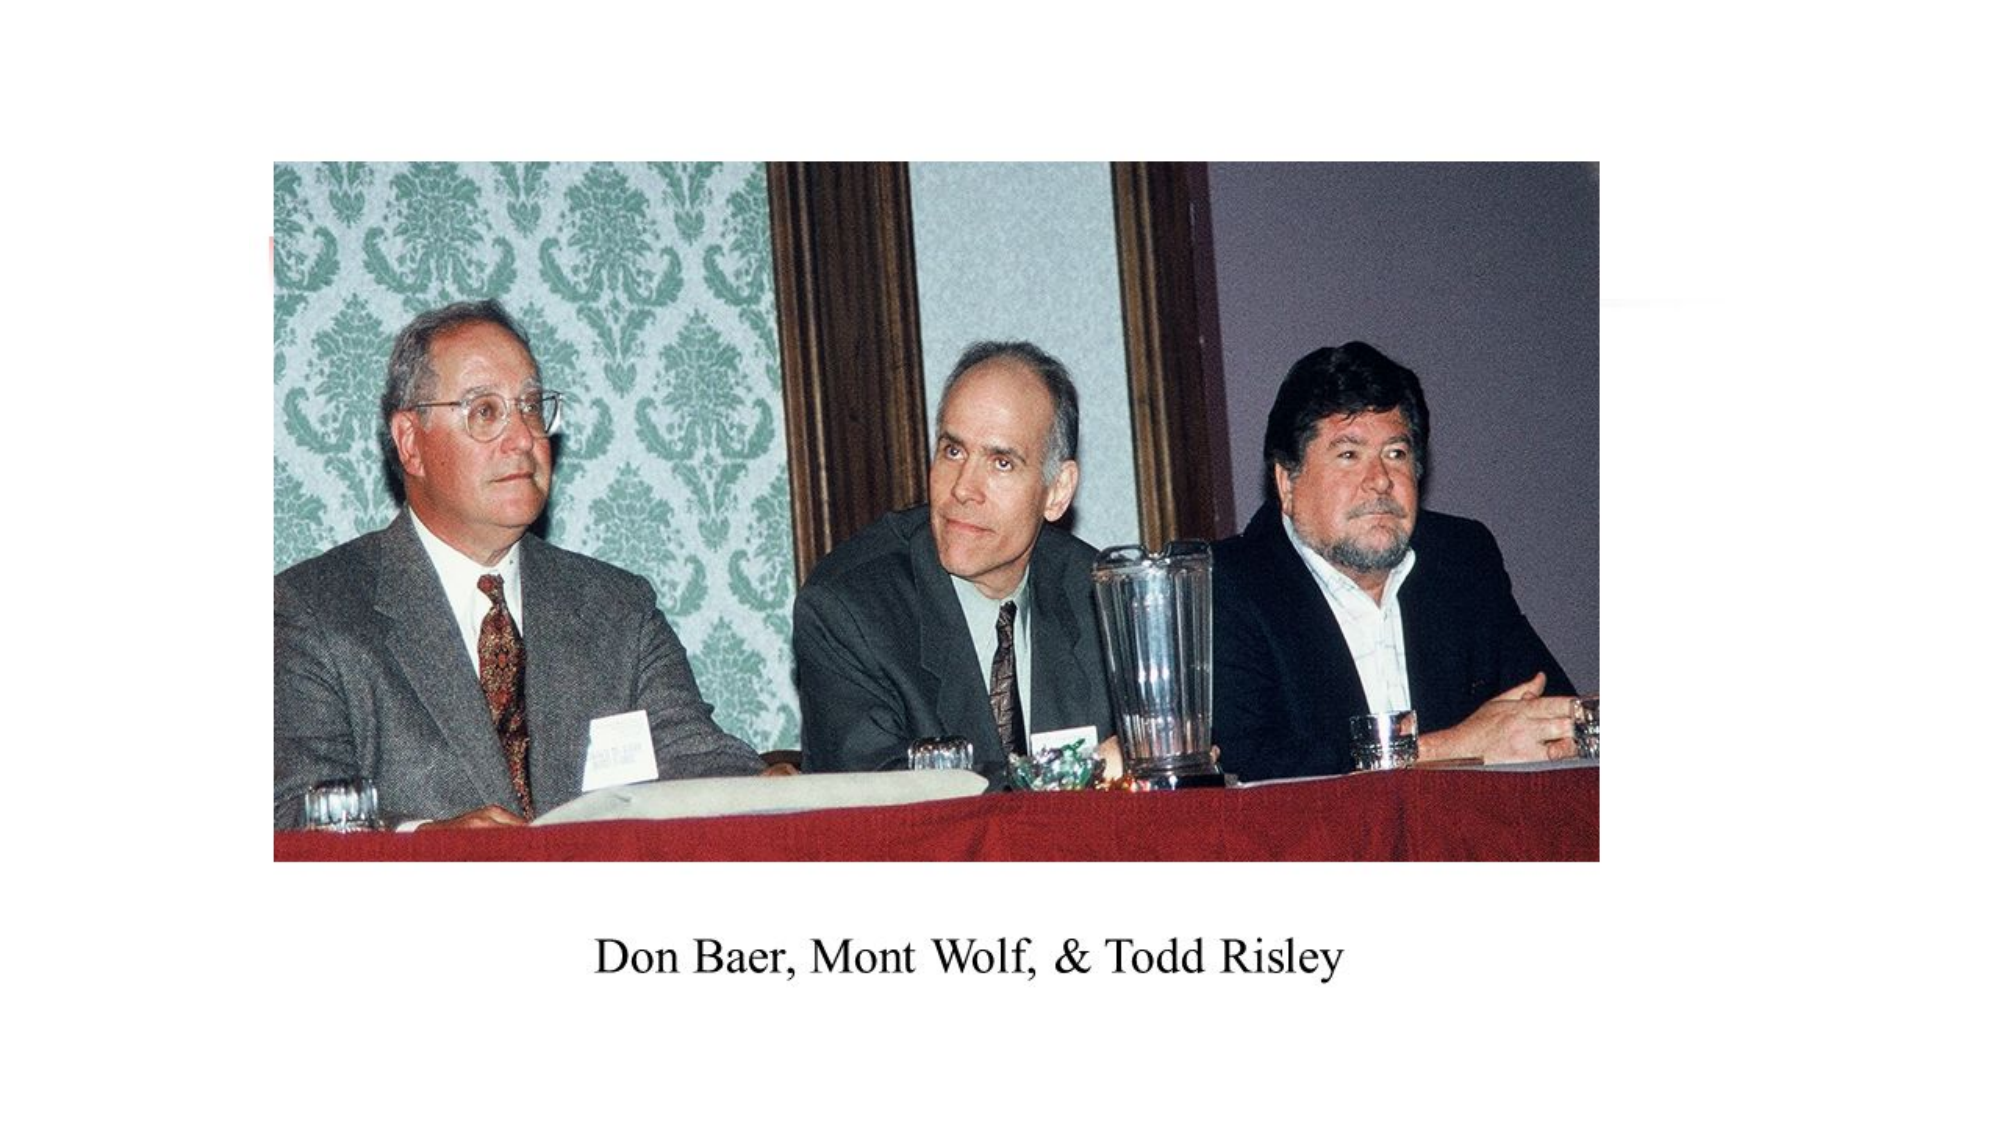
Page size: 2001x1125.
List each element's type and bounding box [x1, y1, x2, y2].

picture [249, 0, 1751, 1125]
